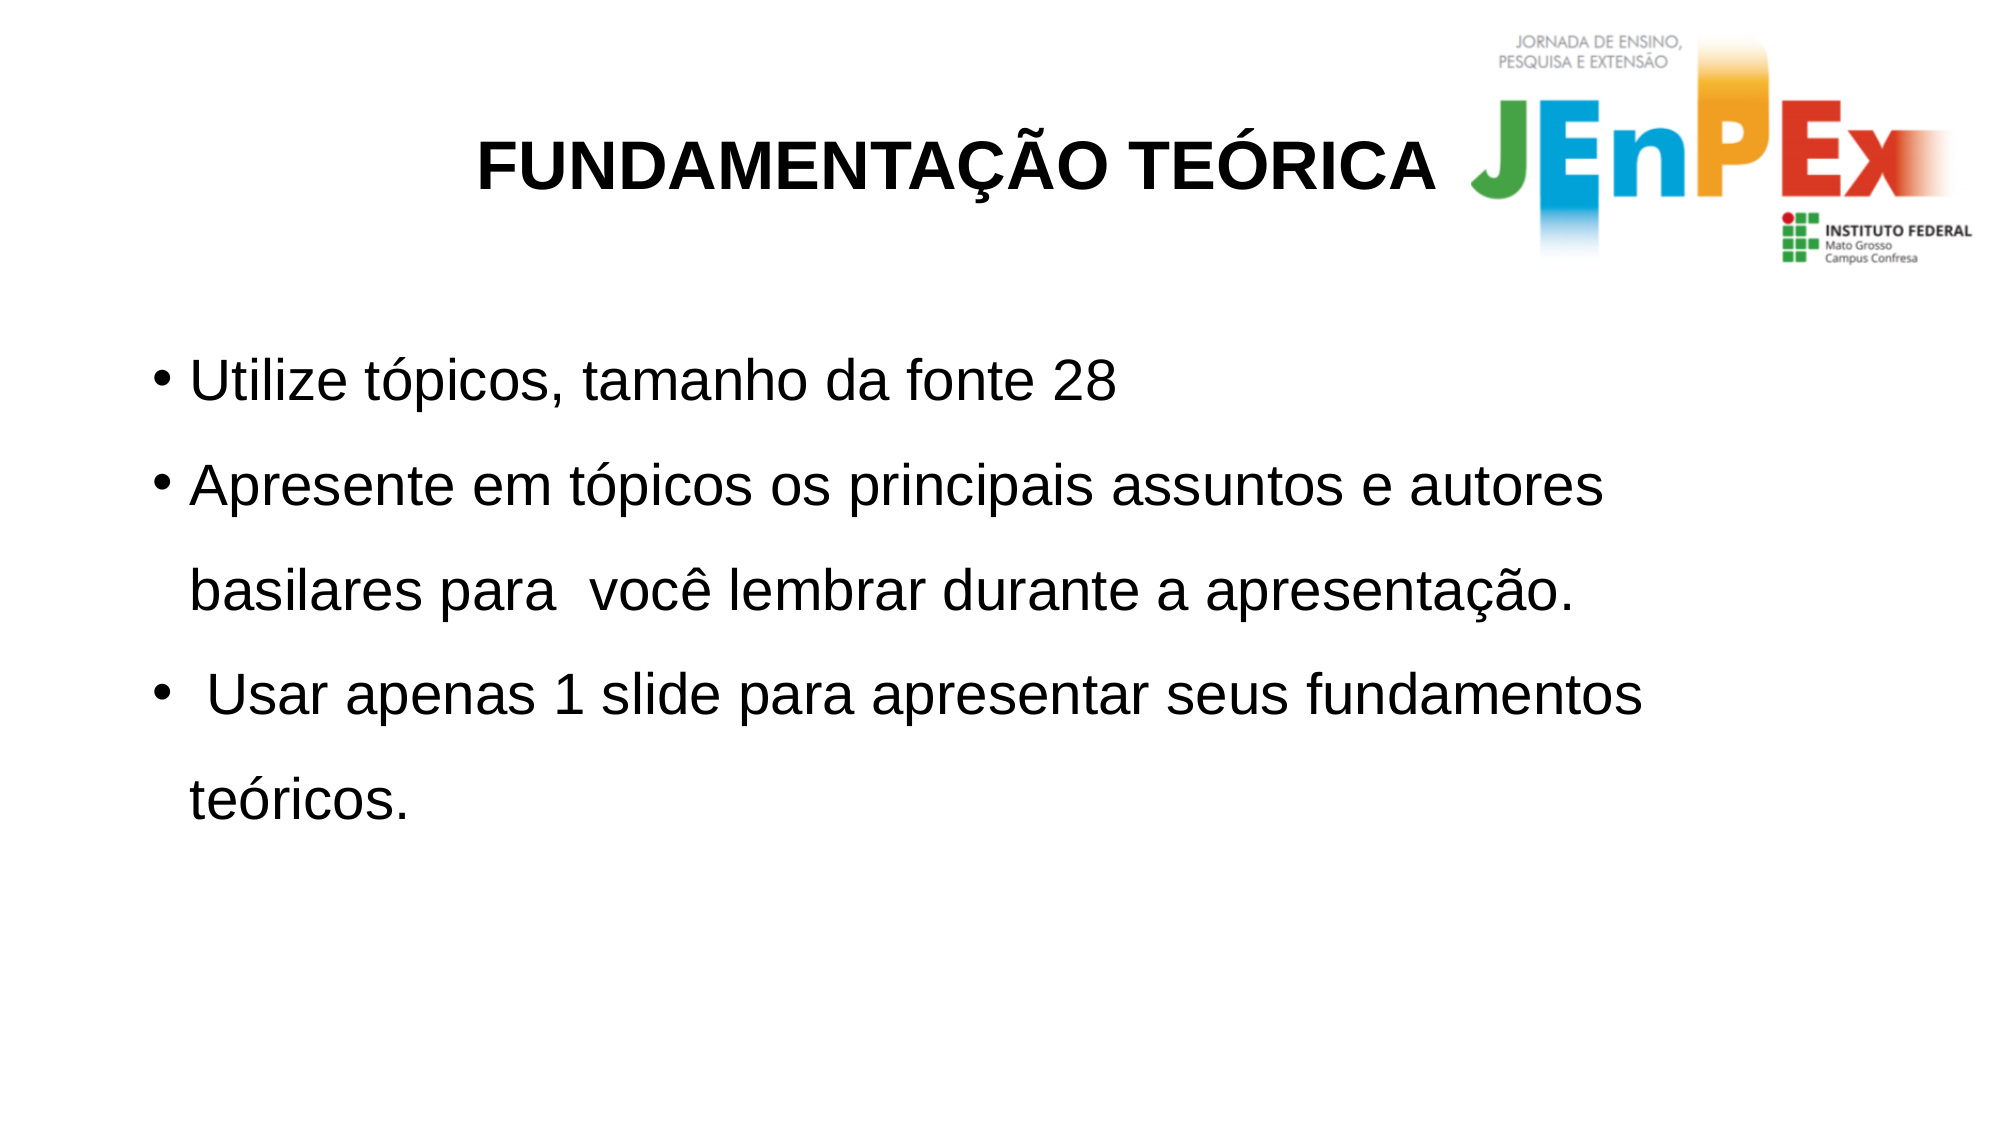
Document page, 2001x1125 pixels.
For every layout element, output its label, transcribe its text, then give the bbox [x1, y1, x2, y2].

title FUNDAMENTAÇÃO TEÓRICA [95, 58, 1471, 277]
list Utilize tópicos, tamanho da fonte 28 Apresente em tópicos os principais assuntos e autores basilares para você lembrar durante a apresentação. Usar apenas 1 slide para apresentar seus fundamentos teóricos. [137, 299, 1863, 1014]
picture [1471, 26, 1983, 277]
